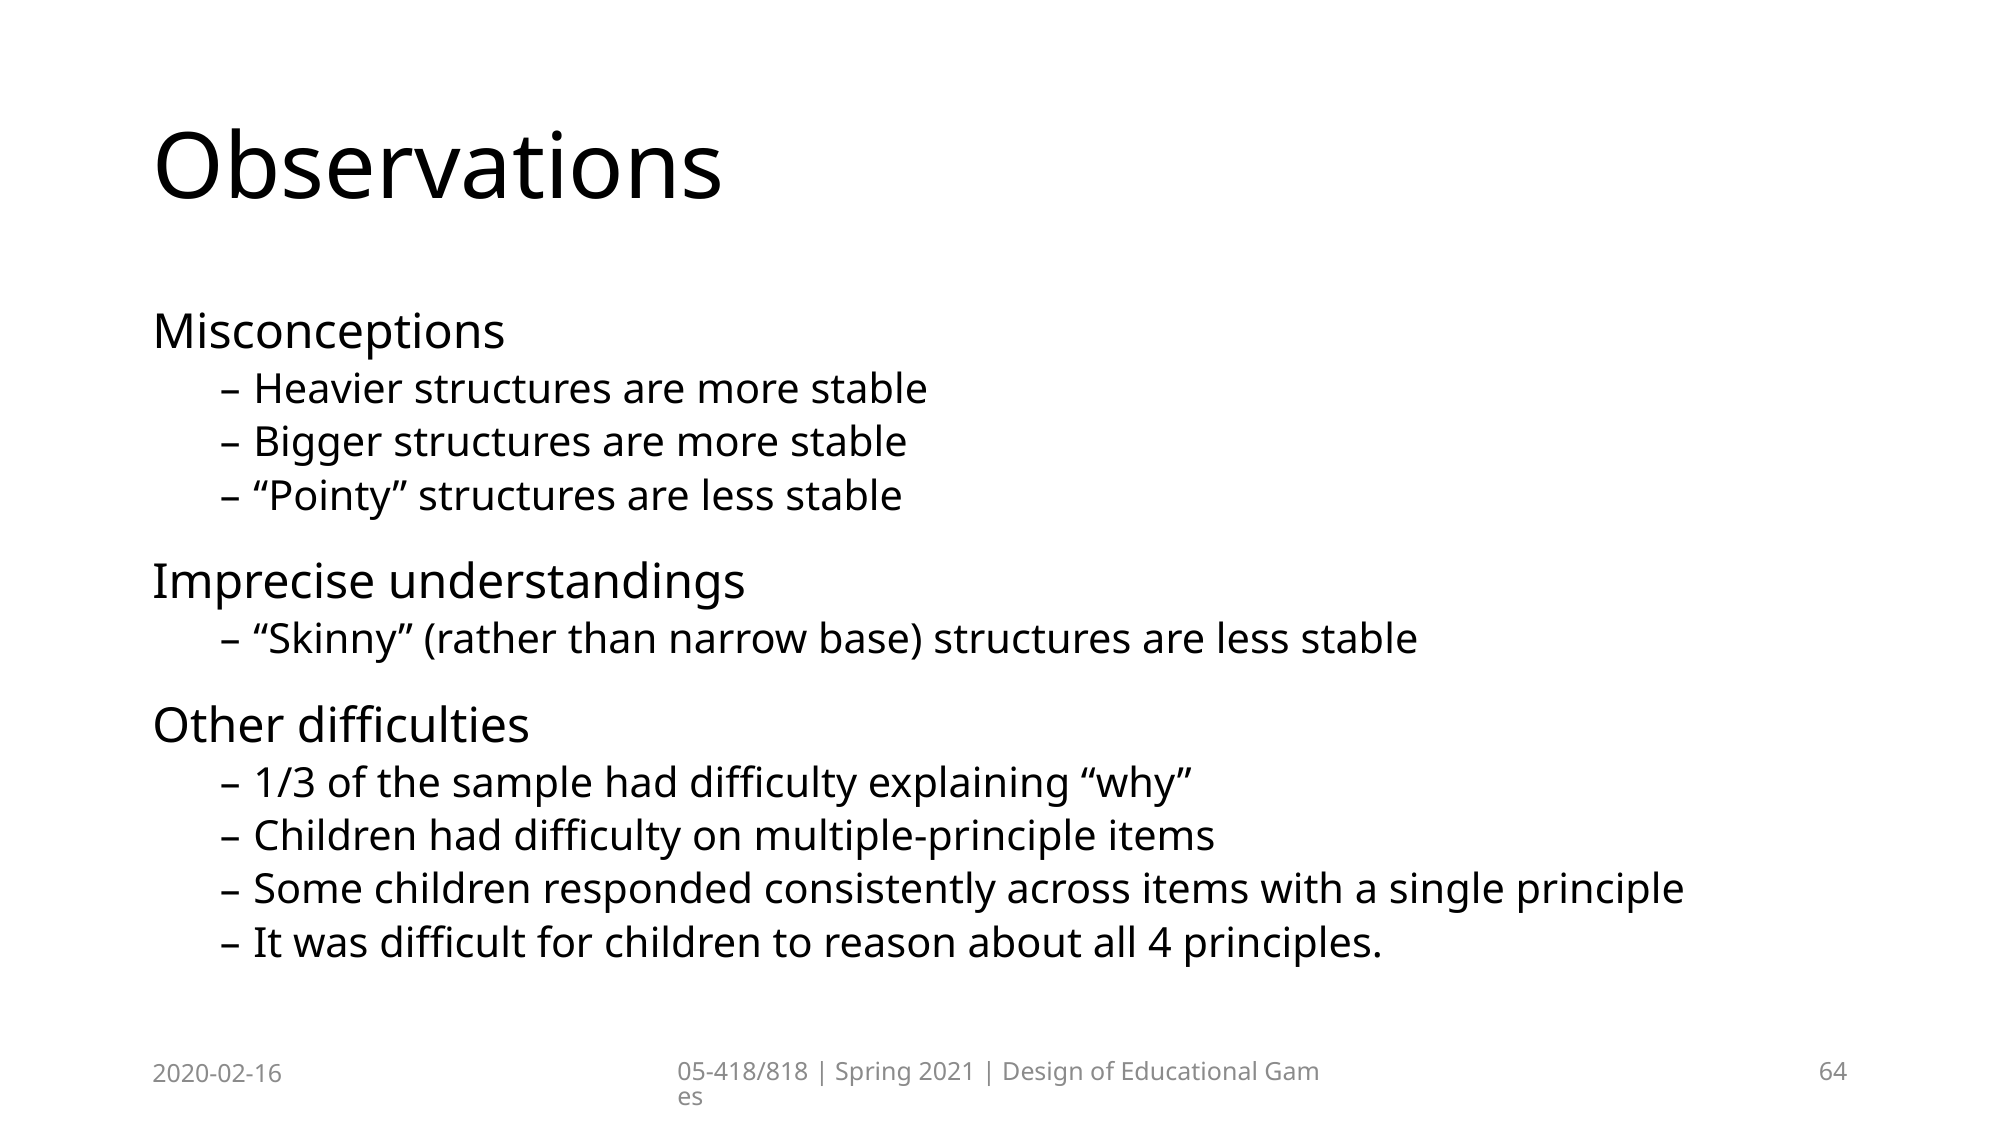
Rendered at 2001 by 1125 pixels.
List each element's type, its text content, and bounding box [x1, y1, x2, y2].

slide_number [137, 1042, 588, 1103]
list Misconceptions Heavier structures are more stable Bigger structures are more stable “Pointy” structures are less stable Imprecise understandings “Skinny” (rather than narrow base) structures are less stable Other difficulties 1/3 of the sample had difficulty explaining “why” Children had difficulty on multiple-principle items Some children responded consistently across items with a single principle It was difficult for children to reason about all 4 principles. [137, 299, 1863, 975]
footer 05-418/818 | Spring 2021 | Design of Educational Games [662, 1042, 1338, 1103]
title Observations [137, 59, 1863, 278]
slide_number 64 [1412, 1042, 1863, 1103]
